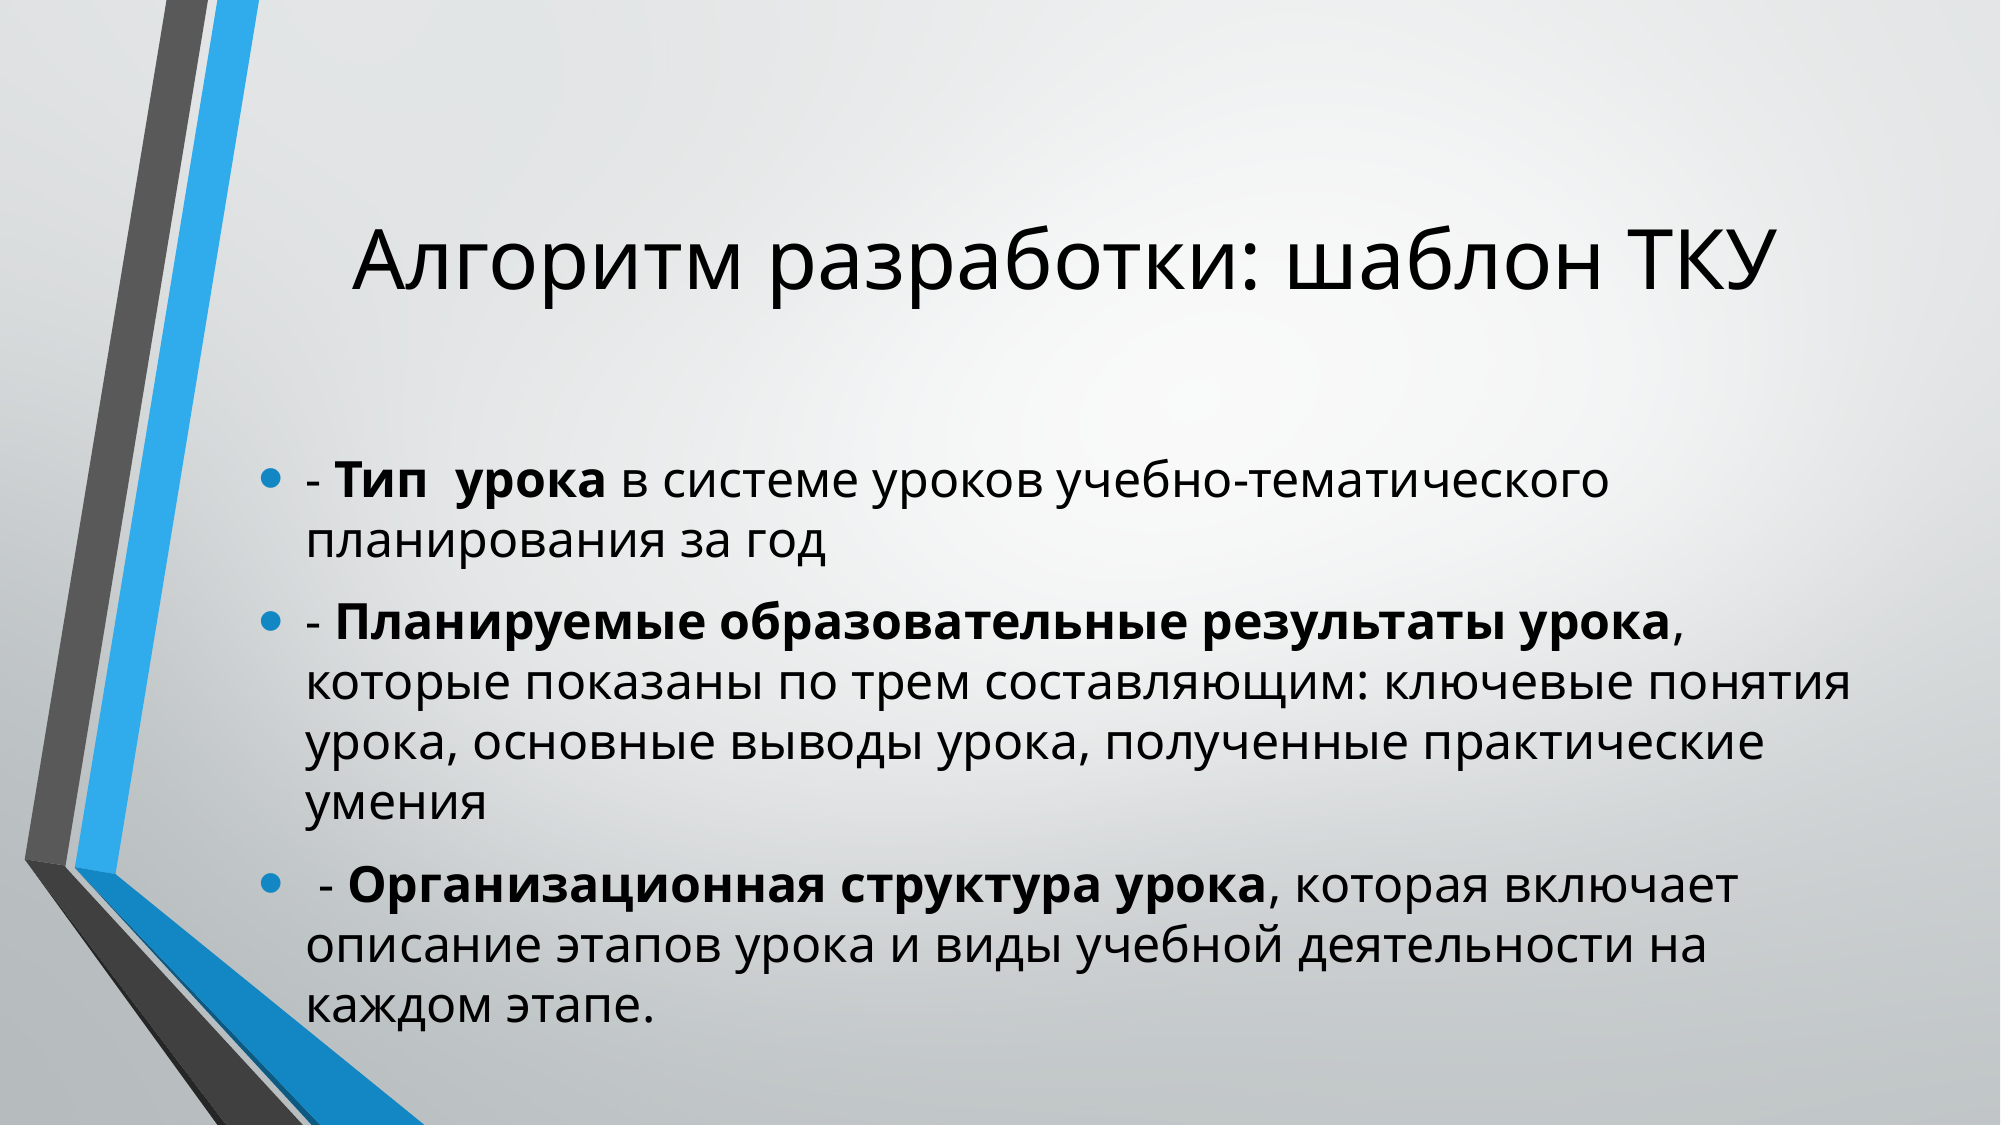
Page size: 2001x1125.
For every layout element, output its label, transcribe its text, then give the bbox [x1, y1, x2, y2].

title Алгоритм разработки: шаблон ТКУ [243, 112, 1887, 400]
list - Тип урока в системе уроков учебно-тематического планирования за год - Планируемые образовательные результаты урока, которые показаны по трем составляющим: ключевые понятия урока, основные выводы урока, полученные практические умения - Организационная структура урока, которая включает описание этапов урока и виды учебной деятельности на каждом этапе. [243, 437, 1887, 1125]
